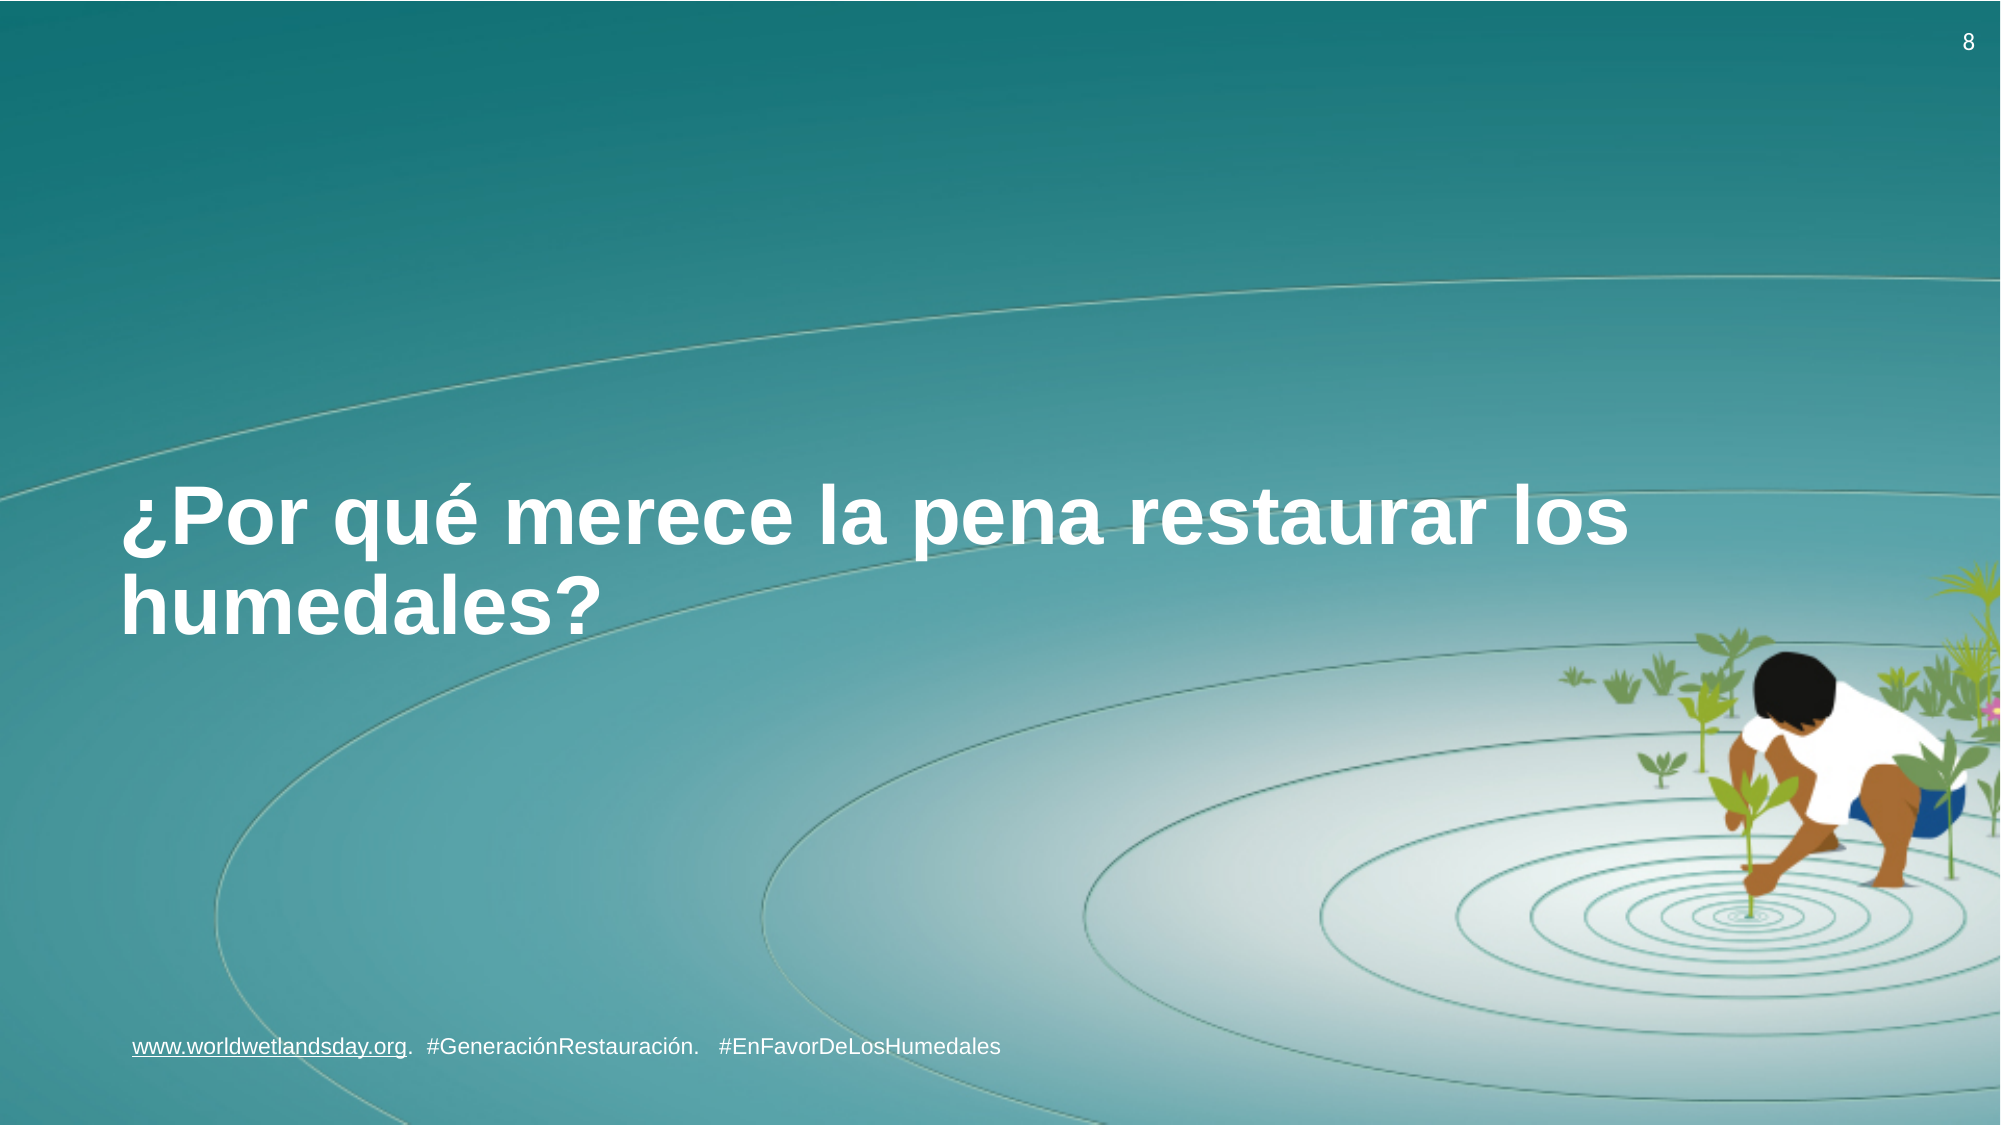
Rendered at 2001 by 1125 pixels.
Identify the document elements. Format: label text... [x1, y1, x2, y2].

picture [0, 1, 2001, 1125]
title ¿Por qué merece la pena restaurar los humedales? [104, 453, 1830, 672]
